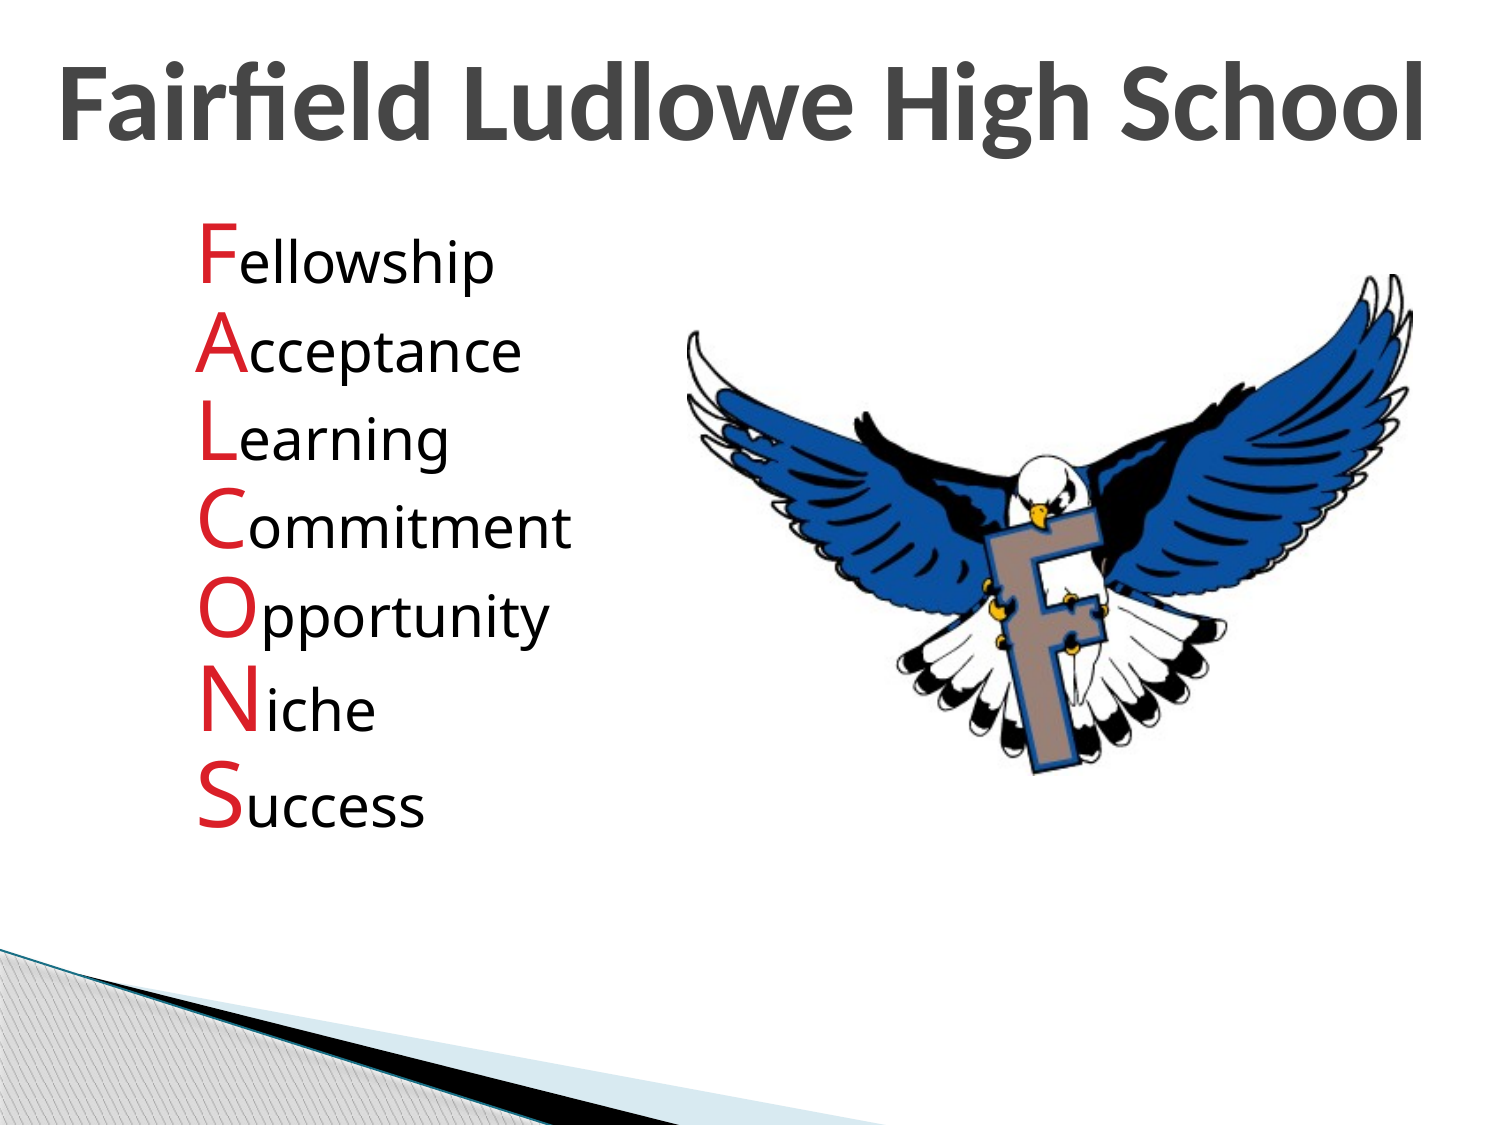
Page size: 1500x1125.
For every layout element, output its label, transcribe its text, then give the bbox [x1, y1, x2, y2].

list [687, 274, 1413, 776]
list Fellowship Acceptance Learning Commitment Opportunity Niche Success [162, 212, 663, 963]
title Fairfield Ludlowe High School [37, 1, 1450, 189]
